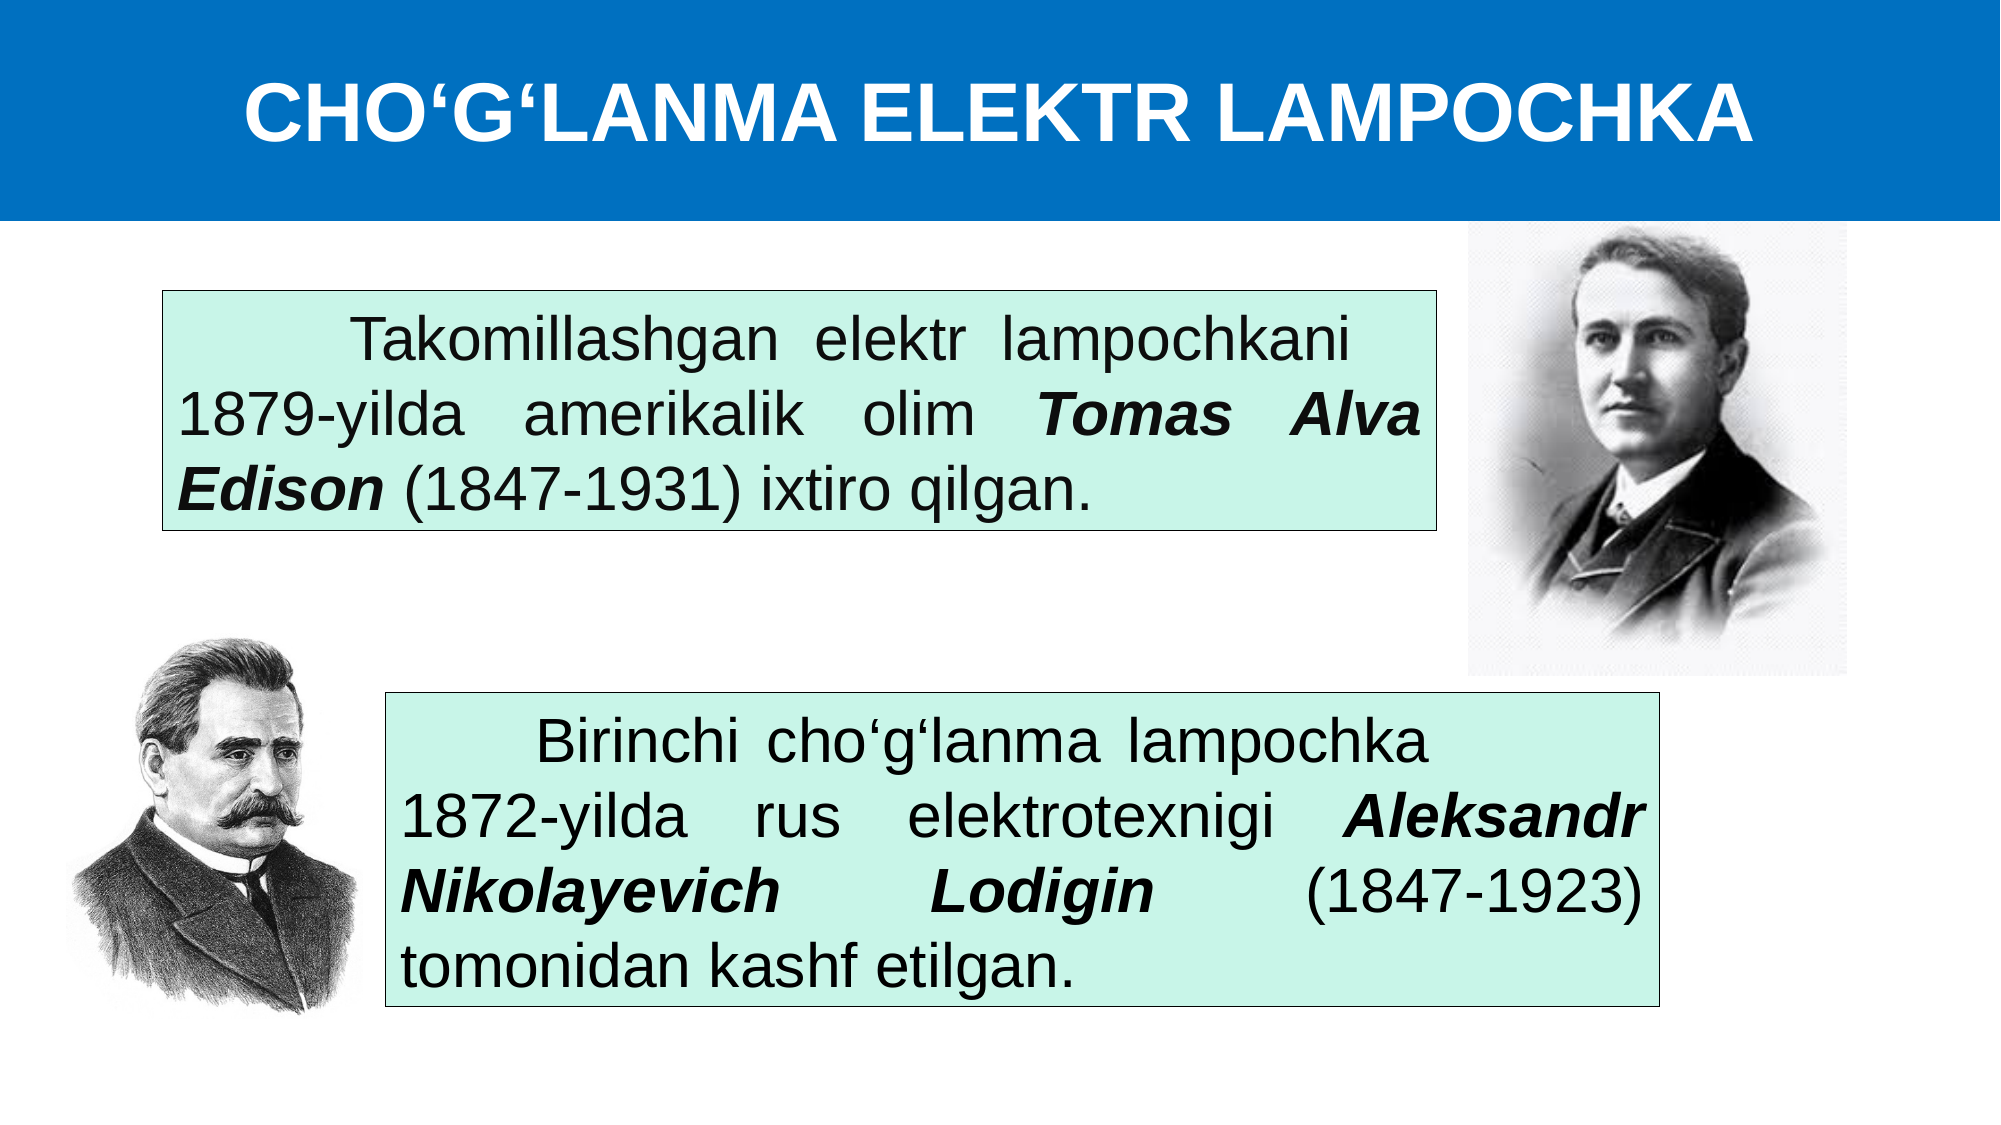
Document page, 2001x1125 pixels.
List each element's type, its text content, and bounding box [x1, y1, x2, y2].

text_box Birinchi cho‘g‘lanma lampochka 1872-yilda rus elektrotexnigi Aleksandr Nikolayevich Lodigin (1847-1923) tomonidan kashf etilgan. [385, 692, 1660, 1007]
picture [1468, 221, 1847, 676]
picture [66, 633, 363, 1019]
text_box Takomillashgan elektr lampochkani 1879-yilda amerikalik olim Tomas Alva Edison (1847-1931) ixtiro qilgan. [162, 290, 1437, 531]
text_box CHO‘G‘LANMA ELEKTR LAMPOCHKA [0, 0, 2000, 221]
